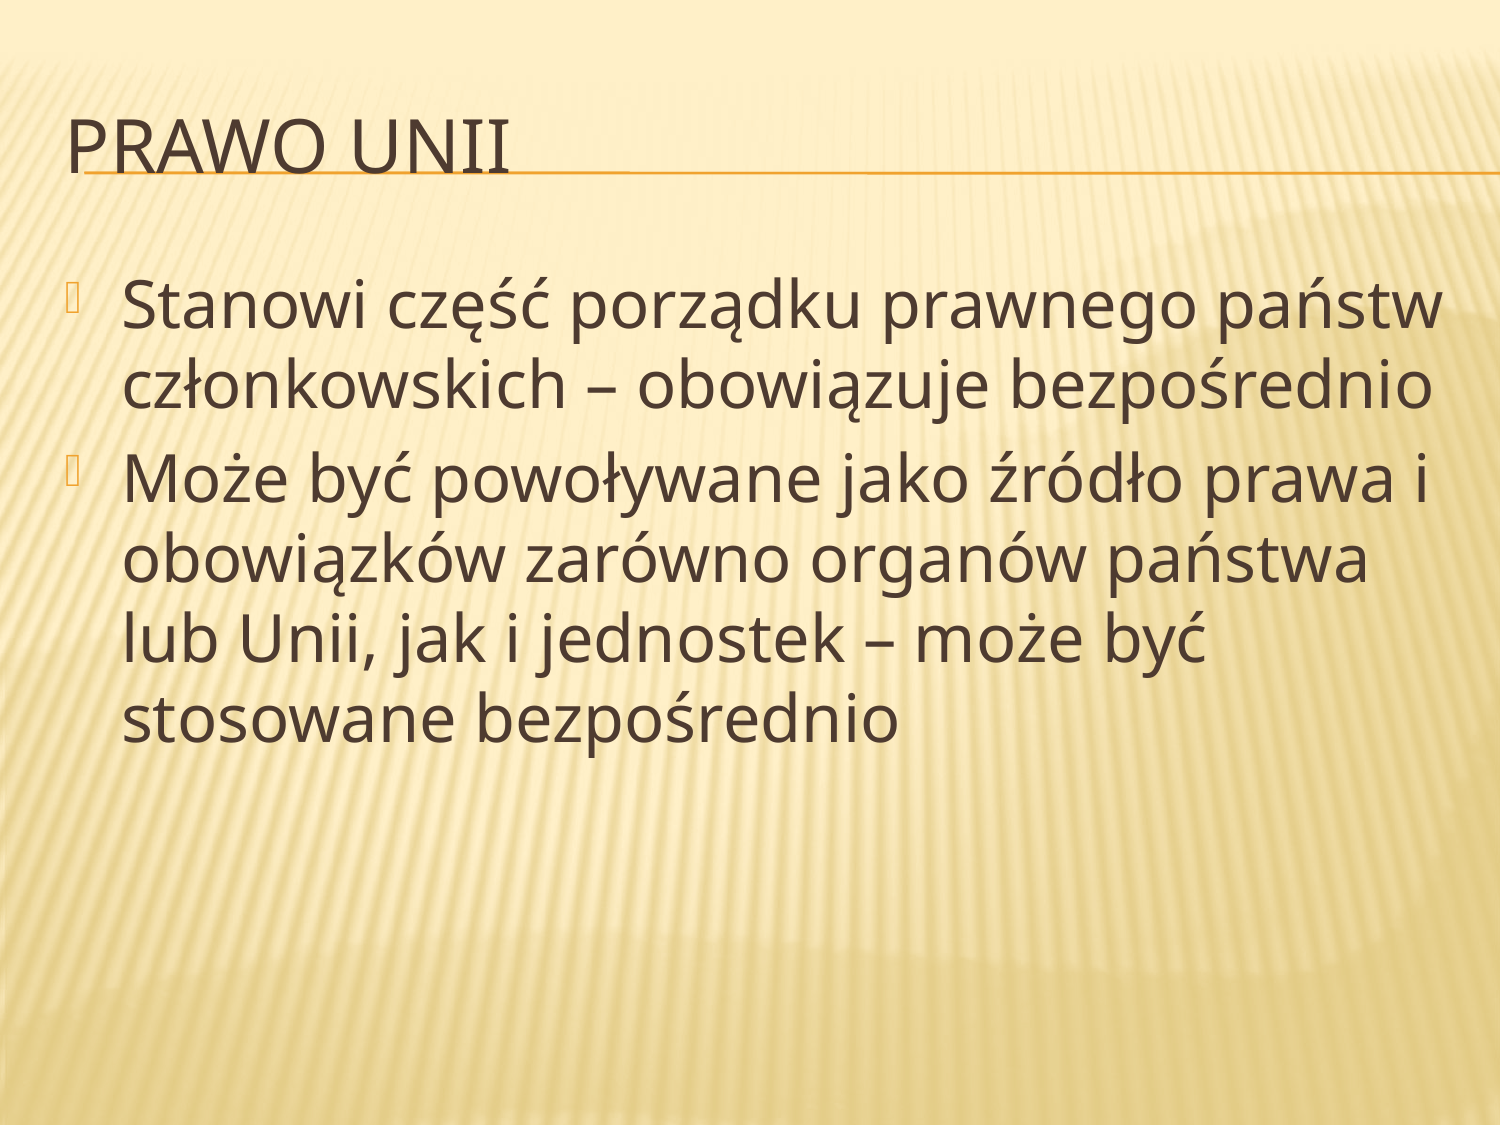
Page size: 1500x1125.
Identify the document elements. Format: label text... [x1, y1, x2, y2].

title Prawo Unii [50, 75, 1475, 213]
list Stanowi część porządku prawnego państw członkowskich – obowiązuje bezpośrednio Może być powoływane jako źródło prawa i obowiązków zarówno organów państwa lub Unii, jak i jednostek – może być stosowane bezpośrednio [50, 254, 1475, 998]
